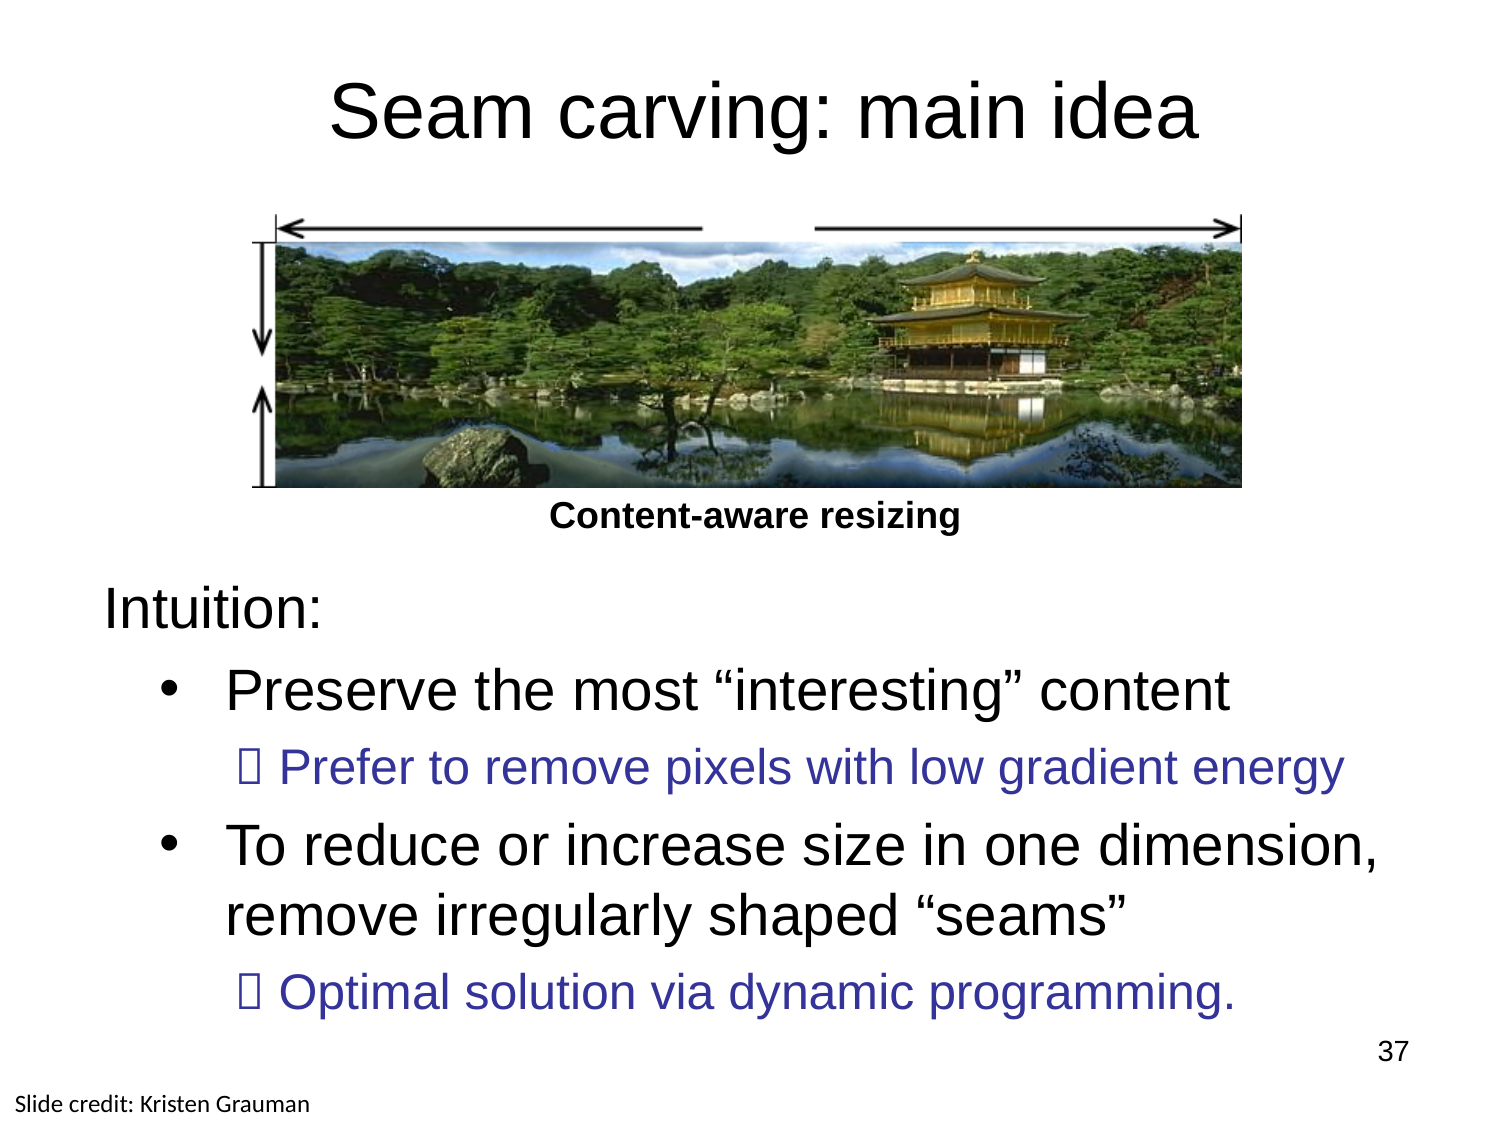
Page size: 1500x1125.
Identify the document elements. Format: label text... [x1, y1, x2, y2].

slide_number 37 [1074, 1024, 1426, 1103]
text_box Intuition: Preserve the most “interesting” content  Prefer to remove pixels with low gradient energy To reduce or increase size in one dimension, remove irregularly shaped “seams”  Optimal solution via dynamic programming. [88, 562, 1436, 1028]
text_box Slide credit: Kristen Grauman [0, 1079, 413, 1125]
text_box Content-aware resizing [534, 483, 1254, 544]
picture [252, 214, 1243, 488]
title Seam carving: main idea [100, 12, 1430, 201]
